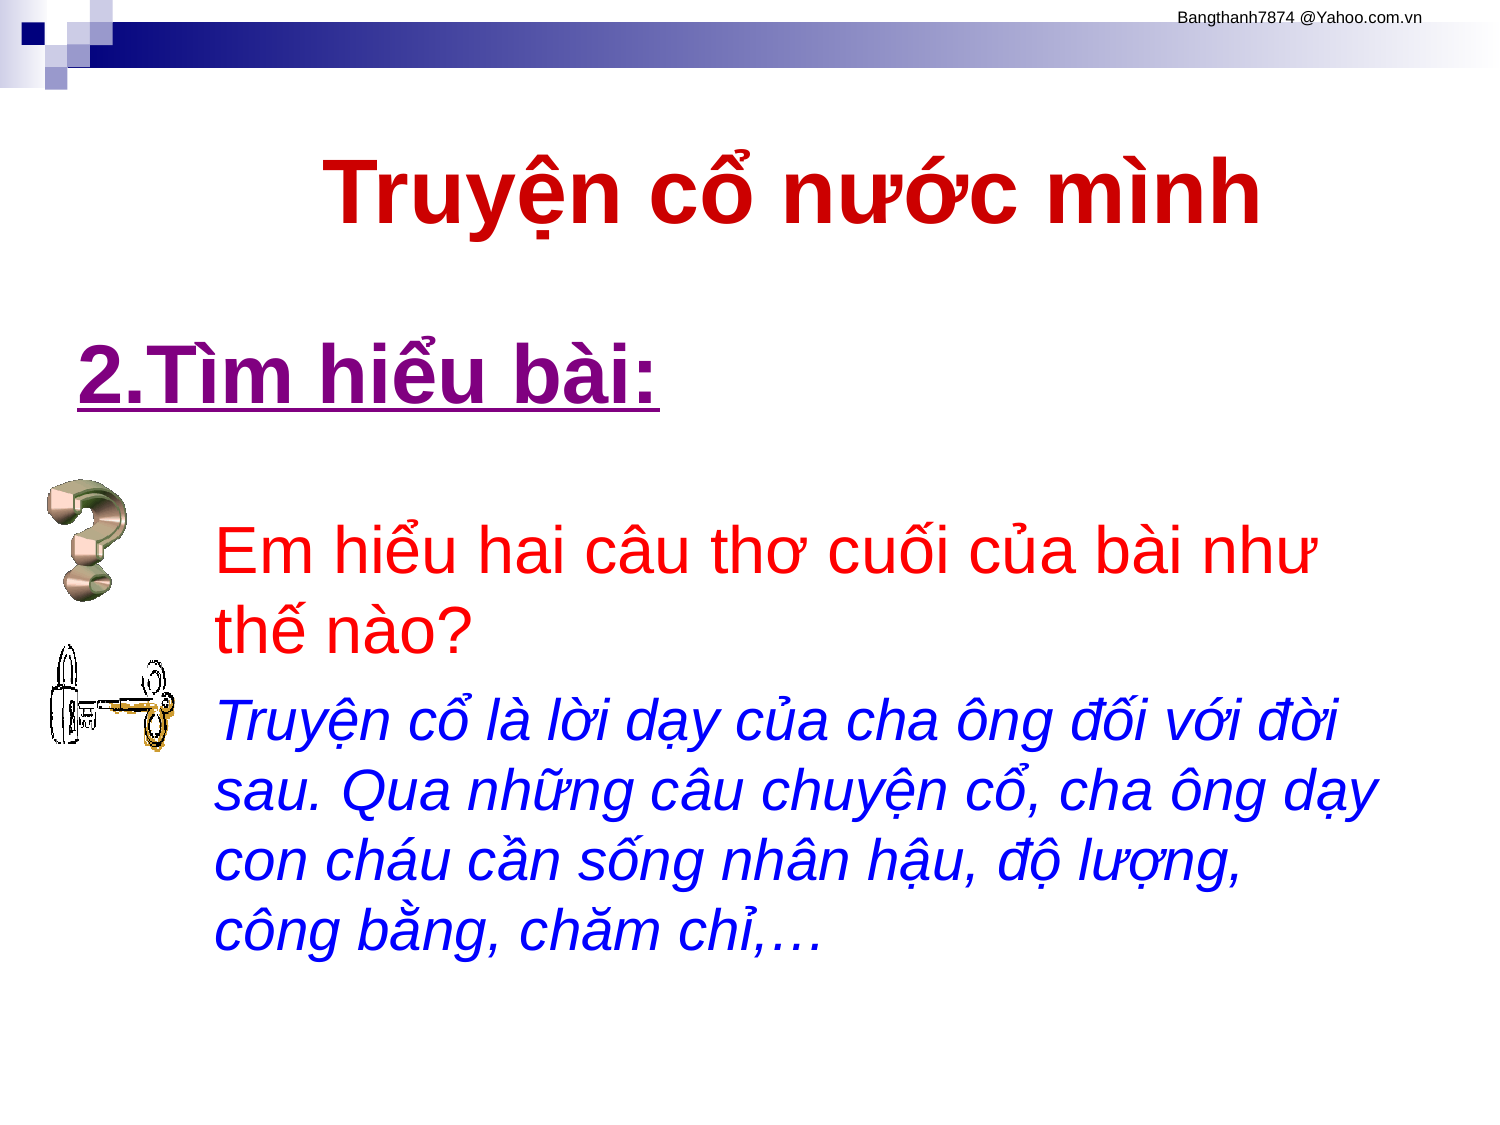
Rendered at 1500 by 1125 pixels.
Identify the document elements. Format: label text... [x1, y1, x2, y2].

text_box 2.Tìm hiểu bài: [62, 312, 925, 428]
text_box Truyện cổ nước mình [249, 124, 1338, 250]
text_box Em hiểu hai câu thơ cuối của bài như thế nào? [200, 499, 1425, 675]
text_box Truyện cổ là lời dạy của cha ông đối với đời sau. Qua những câu chuyện cổ, cha ông dạy con cháu cần sống nhân hậu, độ lượng, công bằng, chăm chỉ,… [199, 674, 1400, 970]
picture [0, 462, 178, 618]
picture [49, 637, 176, 755]
